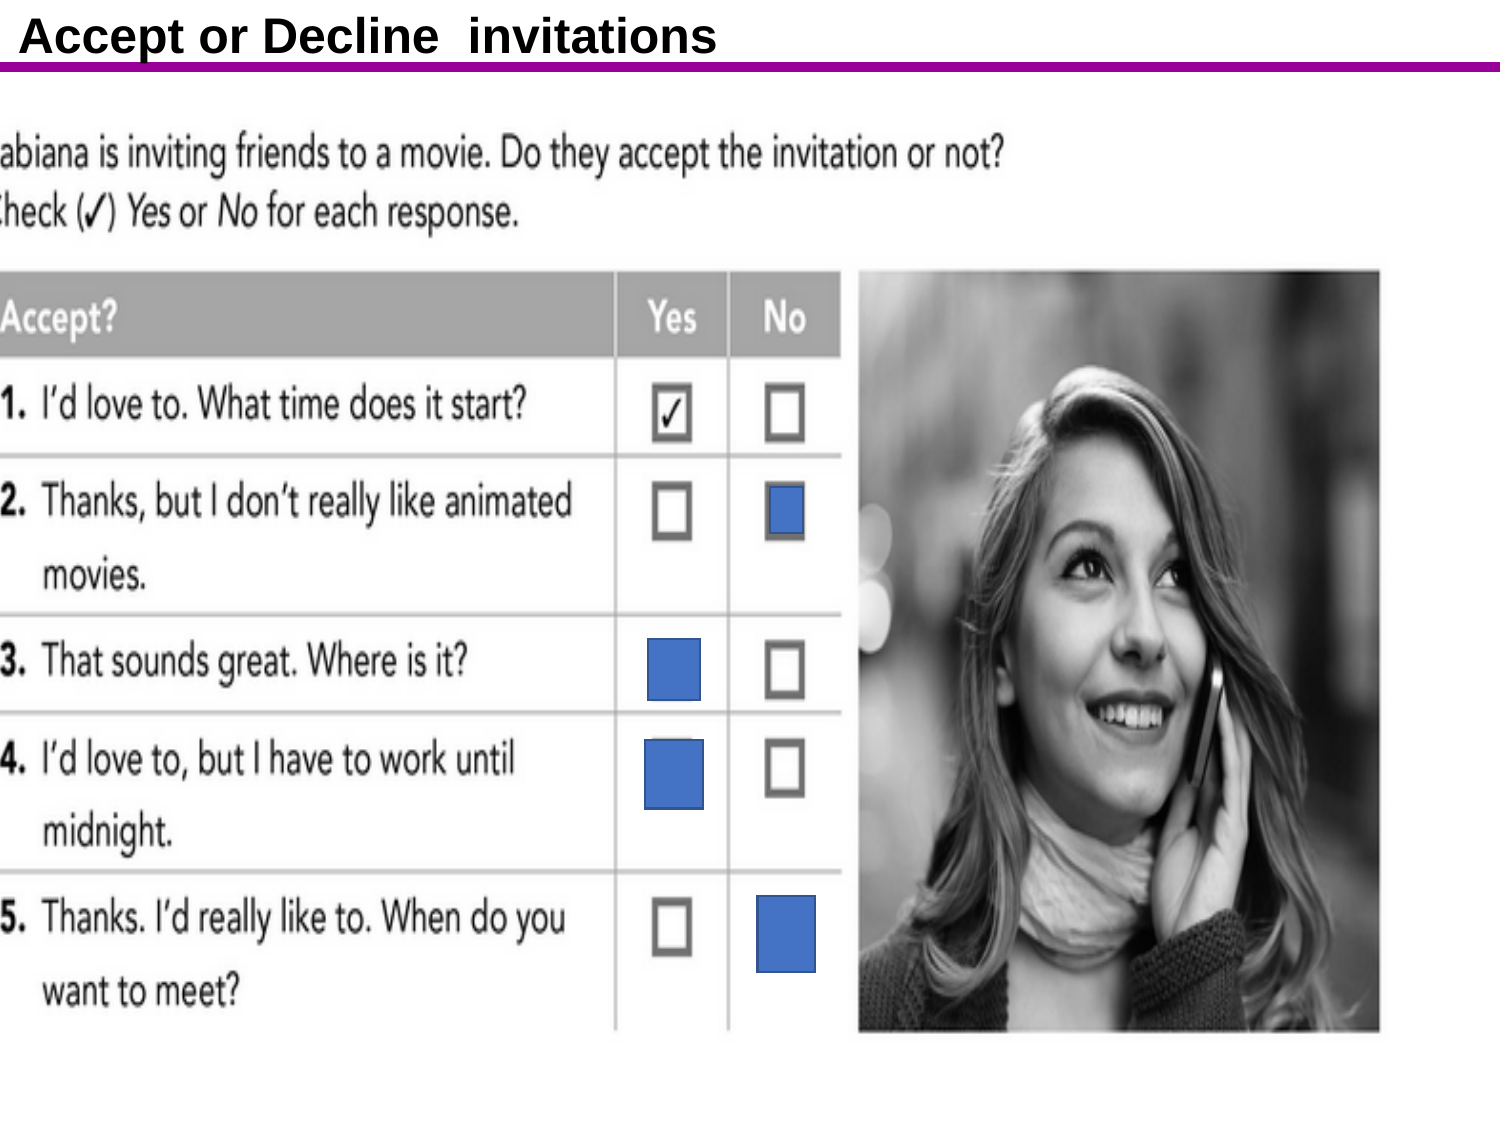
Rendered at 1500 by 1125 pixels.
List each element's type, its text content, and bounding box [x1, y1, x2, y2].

text_box Accept or Decline invitations [3, 0, 734, 66]
picture [0, 112, 1400, 1059]
text_box Accept or Decline invitations [3, 67, 734, 71]
